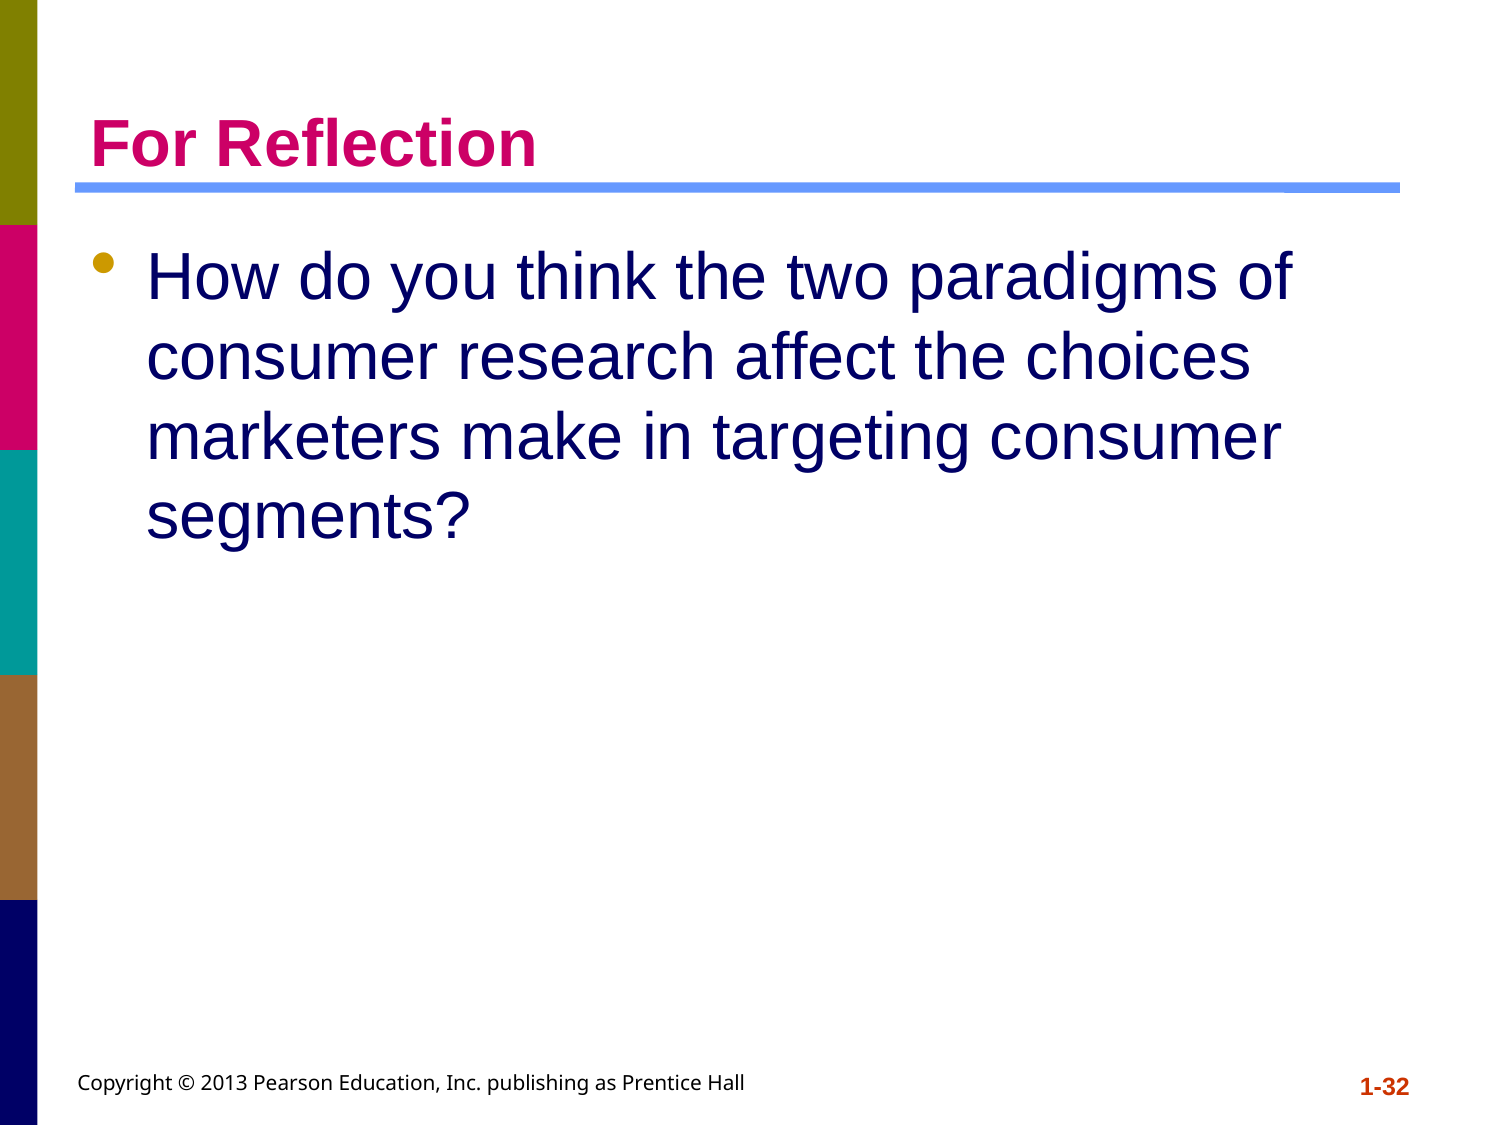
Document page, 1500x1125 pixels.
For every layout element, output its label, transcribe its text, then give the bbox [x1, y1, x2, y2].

list How do you think the two paradigms of consumer research affect the choices marketers make in targeting consumer segments? [74, 224, 1426, 1006]
footer Copyright © 2013 Pearson Education, Inc. publishing as Prentice Hall [62, 1037, 1013, 1125]
slide_number 1-32 [1074, 1062, 1426, 1101]
title For Reflection [74, 45, 1426, 188]
